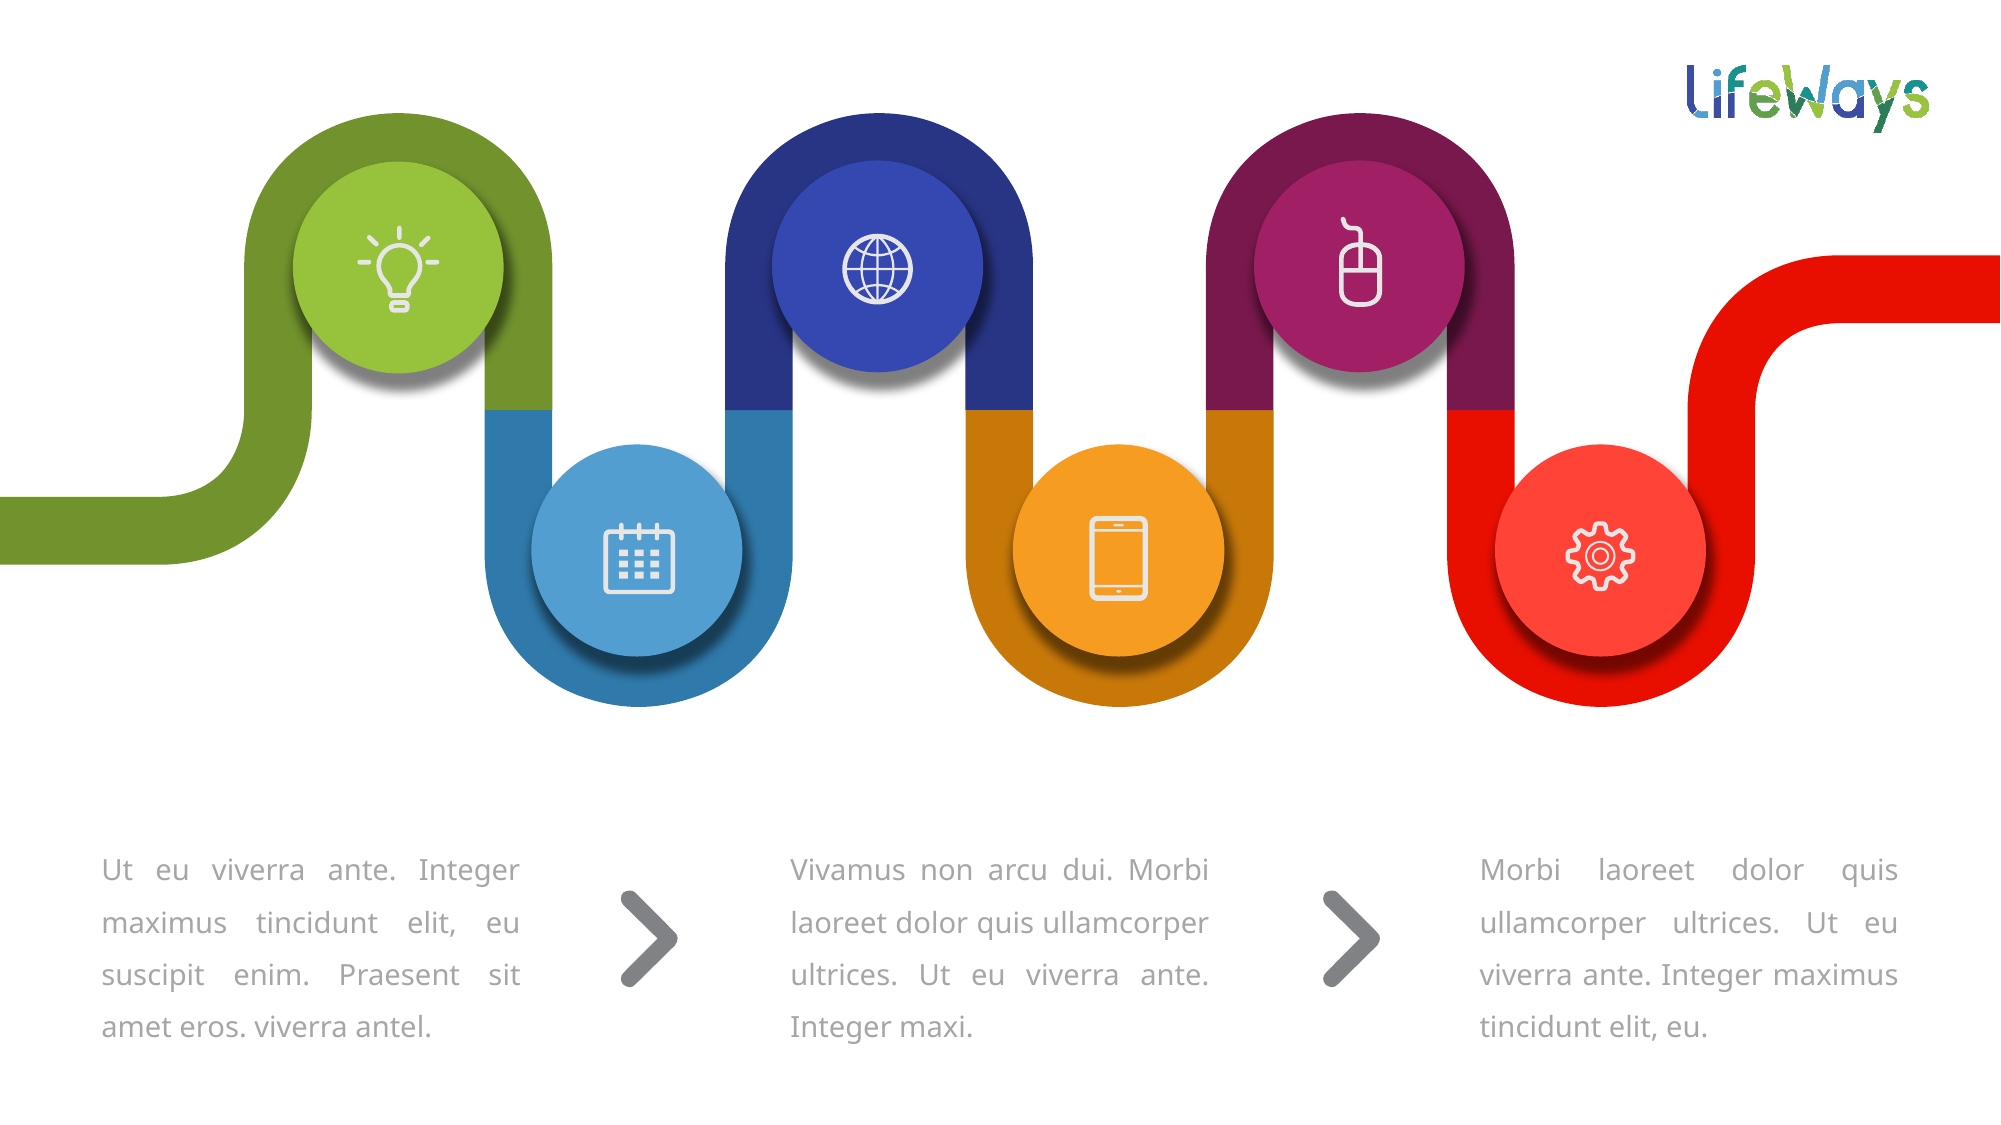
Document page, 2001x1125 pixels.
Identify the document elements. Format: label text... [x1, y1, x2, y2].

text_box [1565, 521, 1636, 592]
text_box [603, 522, 675, 595]
text_box [484, 410, 793, 707]
text_box [965, 410, 1274, 707]
text_box [1494, 444, 1706, 657]
text_box [620, 890, 678, 988]
text_box [1012, 444, 1225, 657]
text_box [1254, 160, 1465, 373]
text_box [531, 444, 743, 657]
text_box [1339, 216, 1383, 307]
text_box [292, 161, 504, 374]
text_box [0, 113, 553, 565]
text_box [1323, 890, 1380, 988]
text_box Ut eu viverra ante. Integer maximus tincidunt elit, eu suscipit enim. Praesent sit amet eros. viverra antel. [85, 814, 536, 1064]
text_box [1205, 113, 1515, 411]
text_box [1089, 515, 1148, 601]
picture [1687, 65, 1929, 133]
text_box Vivamus non arcu dui. Morbi laoreet dolor quis ullamcorper ultrices. Ut eu viverra ante. Integer maxi. [775, 814, 1225, 1064]
text_box [725, 113, 1033, 411]
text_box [357, 225, 440, 313]
text_box [771, 160, 984, 373]
text_box Morbi laoreet dolor quis ullamcorper ultrices. Ut eu viverra ante. Integer maximus tincidunt elit, eu. [1464, 814, 1915, 1064]
text_box [1447, 255, 2000, 707]
text_box [842, 233, 913, 305]
